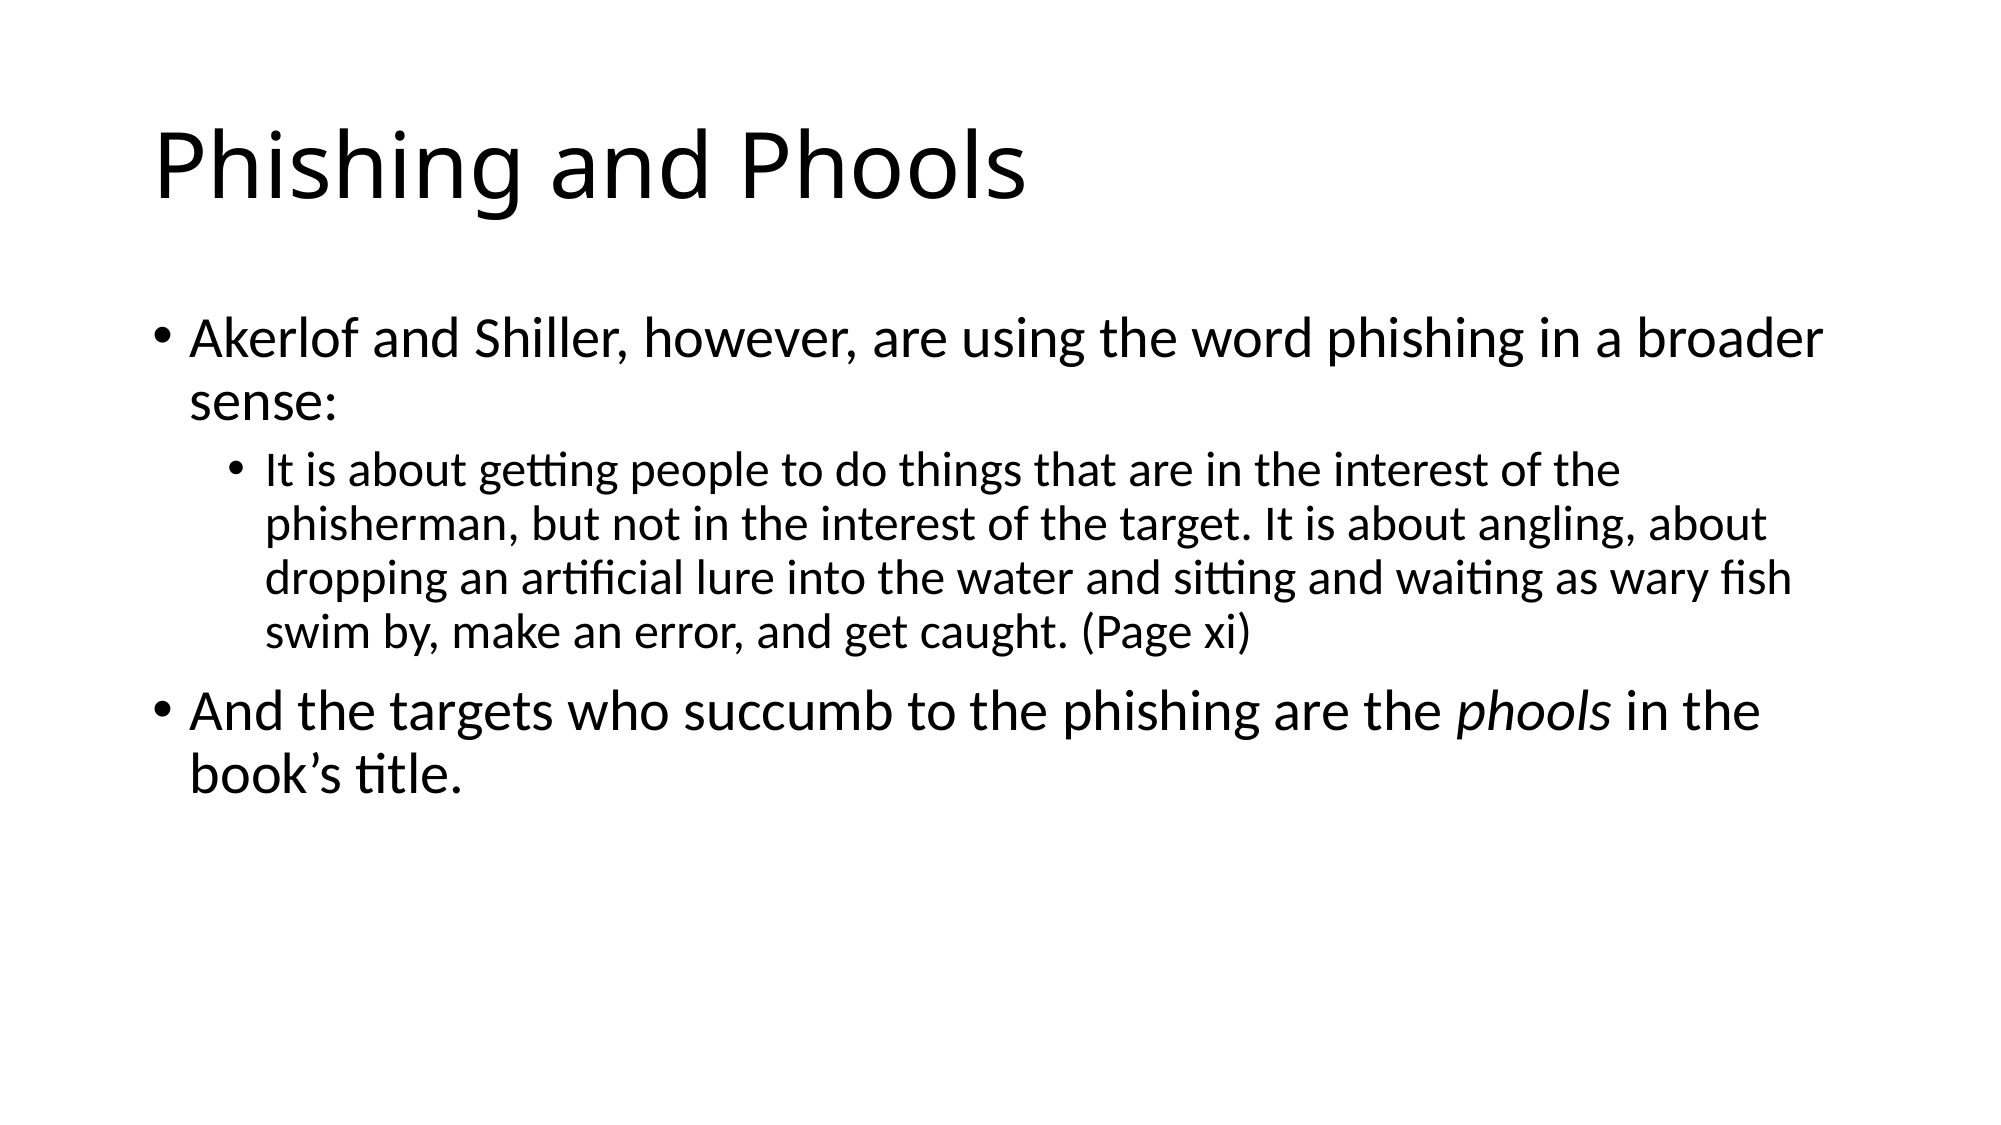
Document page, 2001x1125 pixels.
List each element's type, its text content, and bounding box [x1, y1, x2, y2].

title Phishing and Phools [137, 59, 1863, 278]
list Akerlof and Shiller, however, are using the word phishing in a broader sense: It is about getting people to do things that are in the interest of the phisherman, but not in the interest of the target. It is about angling, about dropping an artificial lure into the water and sitting and waiting as wary fish swim by, make an error, and get caught. (Page xi) And the targets who succumb to the phishing are the phools in the book’s title. [137, 299, 1863, 1014]
